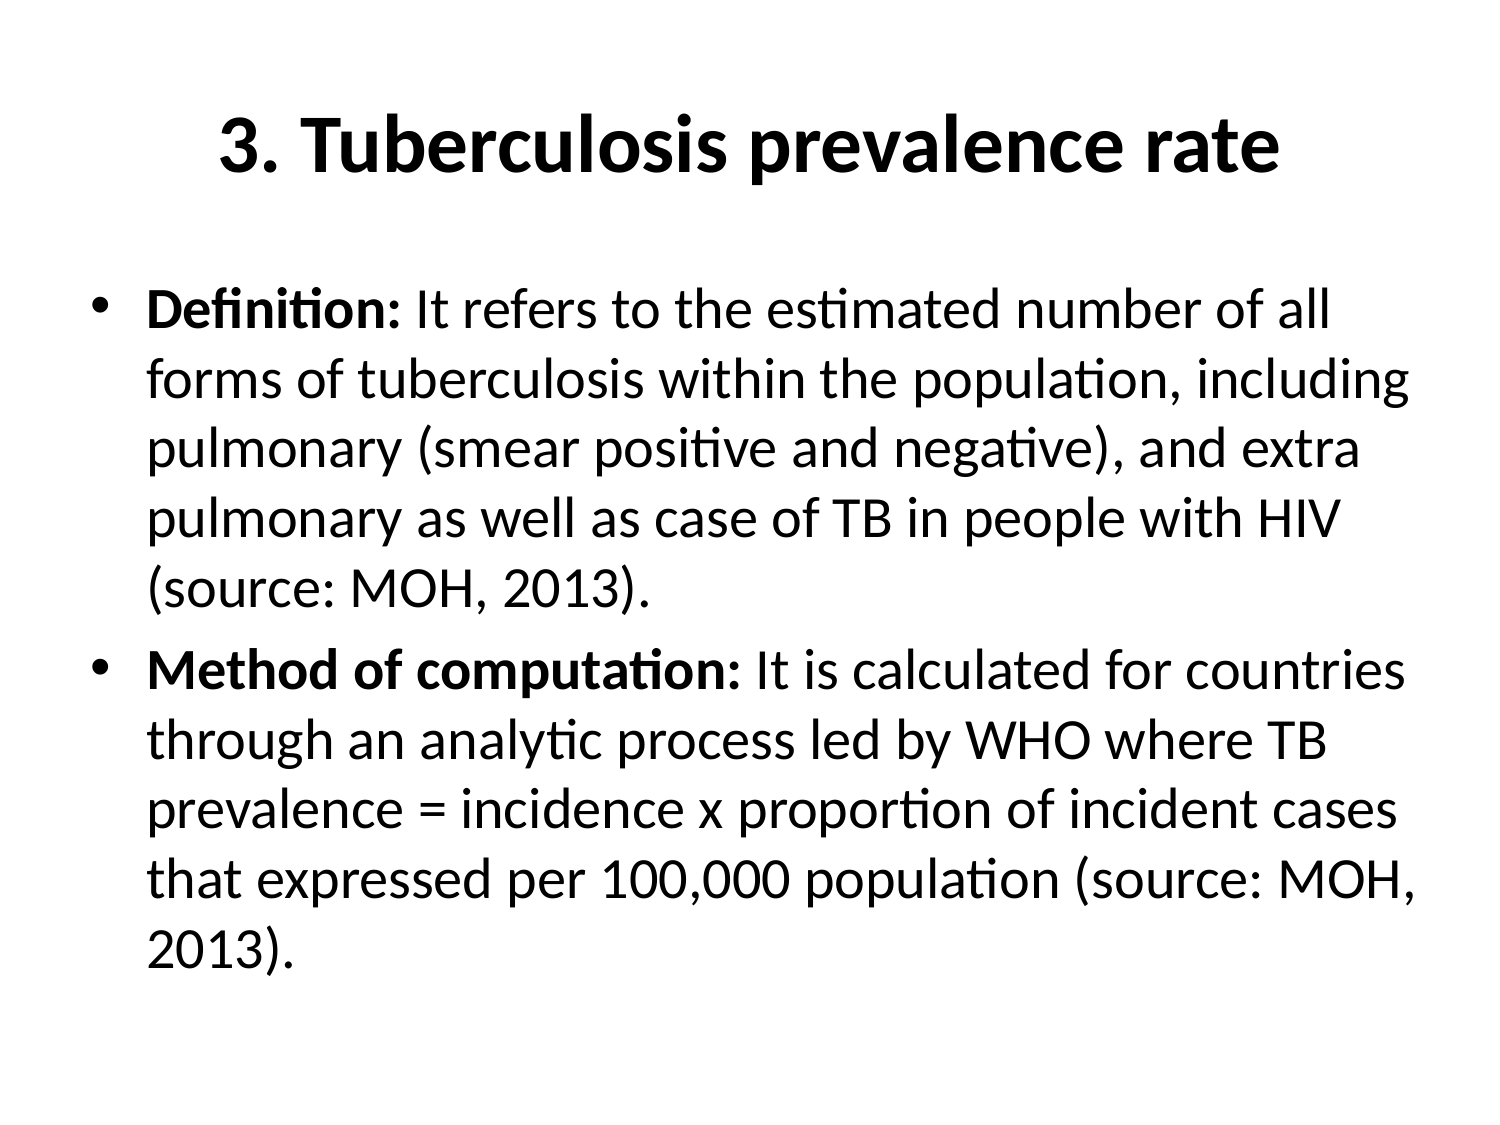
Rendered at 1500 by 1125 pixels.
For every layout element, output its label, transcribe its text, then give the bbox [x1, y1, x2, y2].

list Definition: It refers to the estimated number of all forms of tuberculosis within the population, including pulmonary (smear positive and negative), and extra pulmonary as well as case of TB in people with HIV (source: MOH, 2013). Method of computation: It is calculated for countries through an analytic process led by WHO where TB prevalence = incidence x proportion of incident cases that expressed per 100,000 population (source: MOH, 2013). [75, 262, 1438, 1005]
title 3. Tuberculosis prevalence rate [75, 45, 1425, 233]
